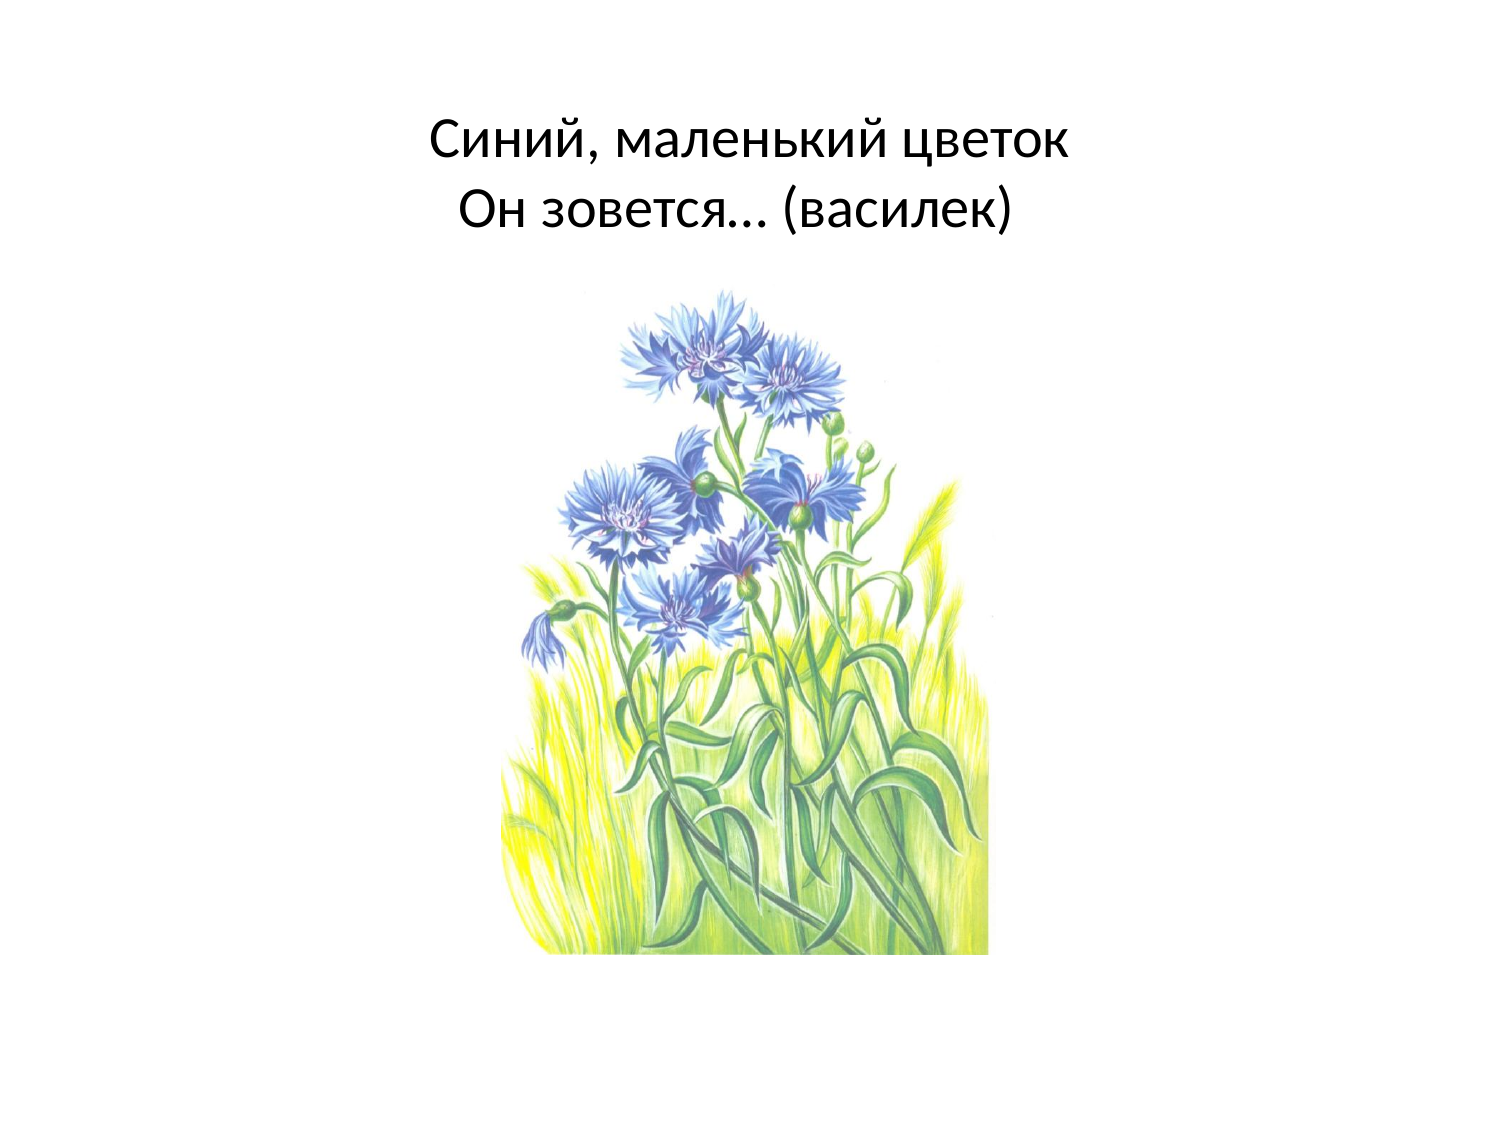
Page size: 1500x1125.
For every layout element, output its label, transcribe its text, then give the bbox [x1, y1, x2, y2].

picture [501, 278, 996, 955]
title Синий, маленький цветок Он зовется… (василек) [75, 45, 1425, 293]
